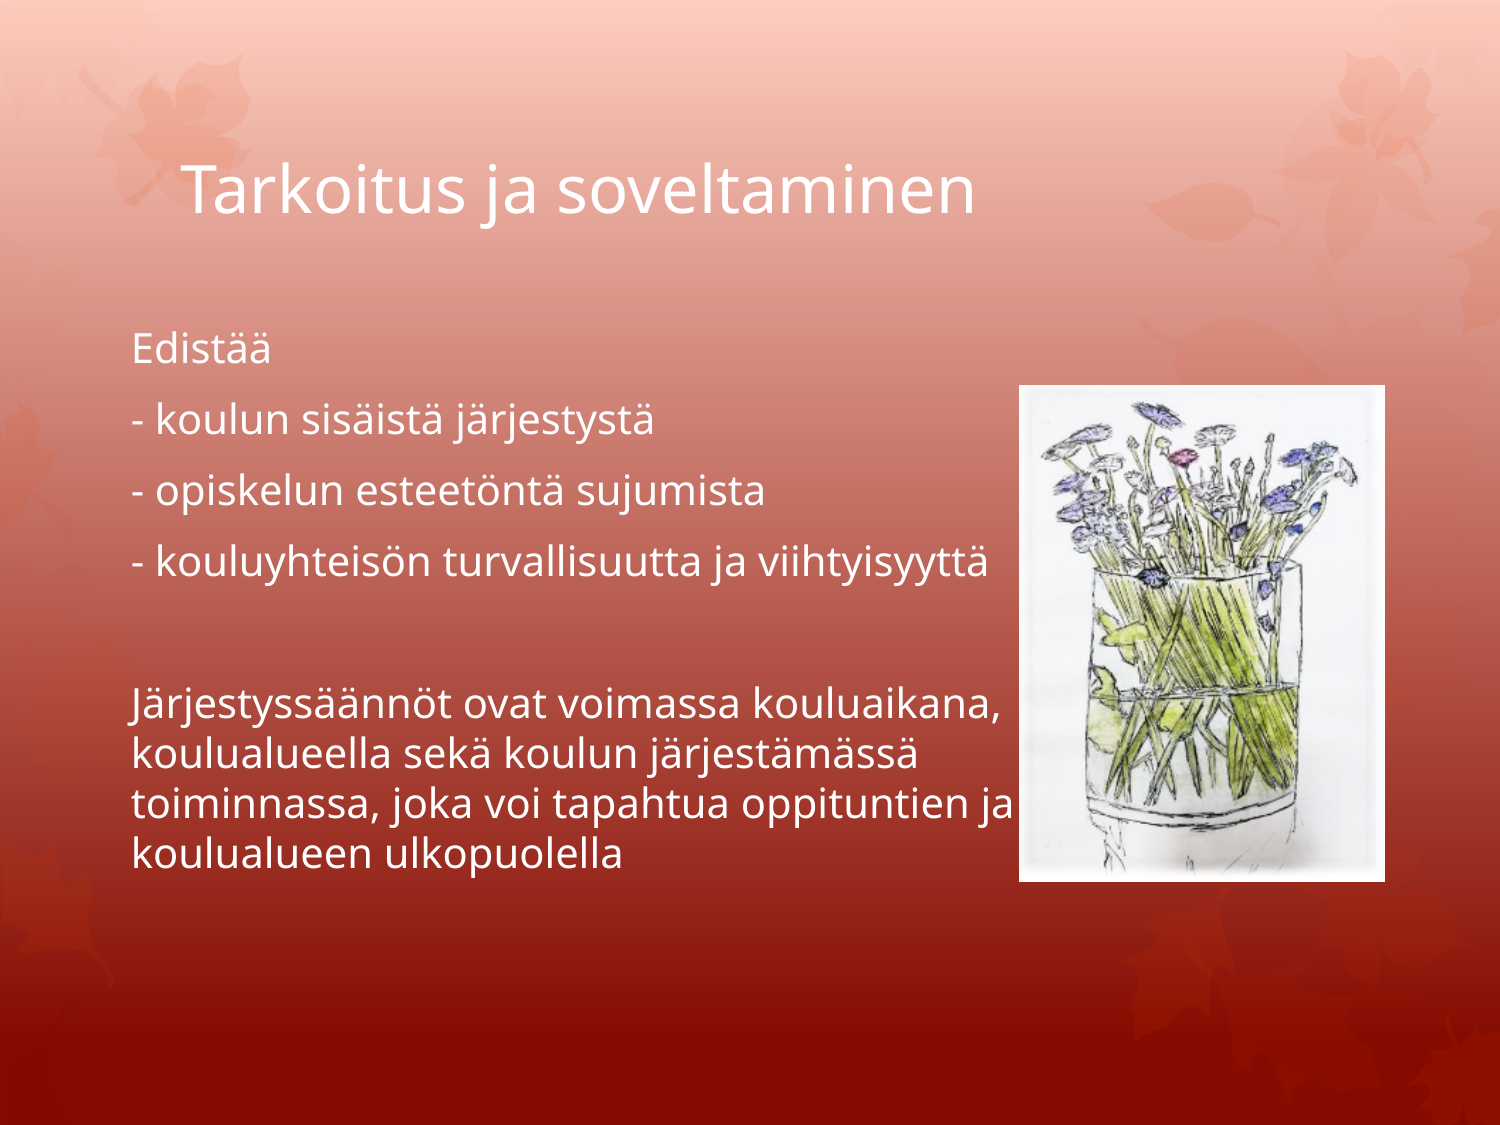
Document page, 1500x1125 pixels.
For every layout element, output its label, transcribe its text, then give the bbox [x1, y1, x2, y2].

title Tarkoitus ja soveltaminen [165, 110, 1335, 263]
picture [1019, 385, 1385, 882]
list Edistää - koulun sisäistä järjestystä - opiskelun esteetöntä sujumista - kouluyhteisön turvallisuutta ja viihtyisyyttä Järjestyssäännöt ovat voimassa kouluaikana, koulualueella sekä koulun järjestämässä toiminnassa, joka voi tapahtua oppituntien ja koulualueen ulkopuolella [115, 301, 1056, 1027]
